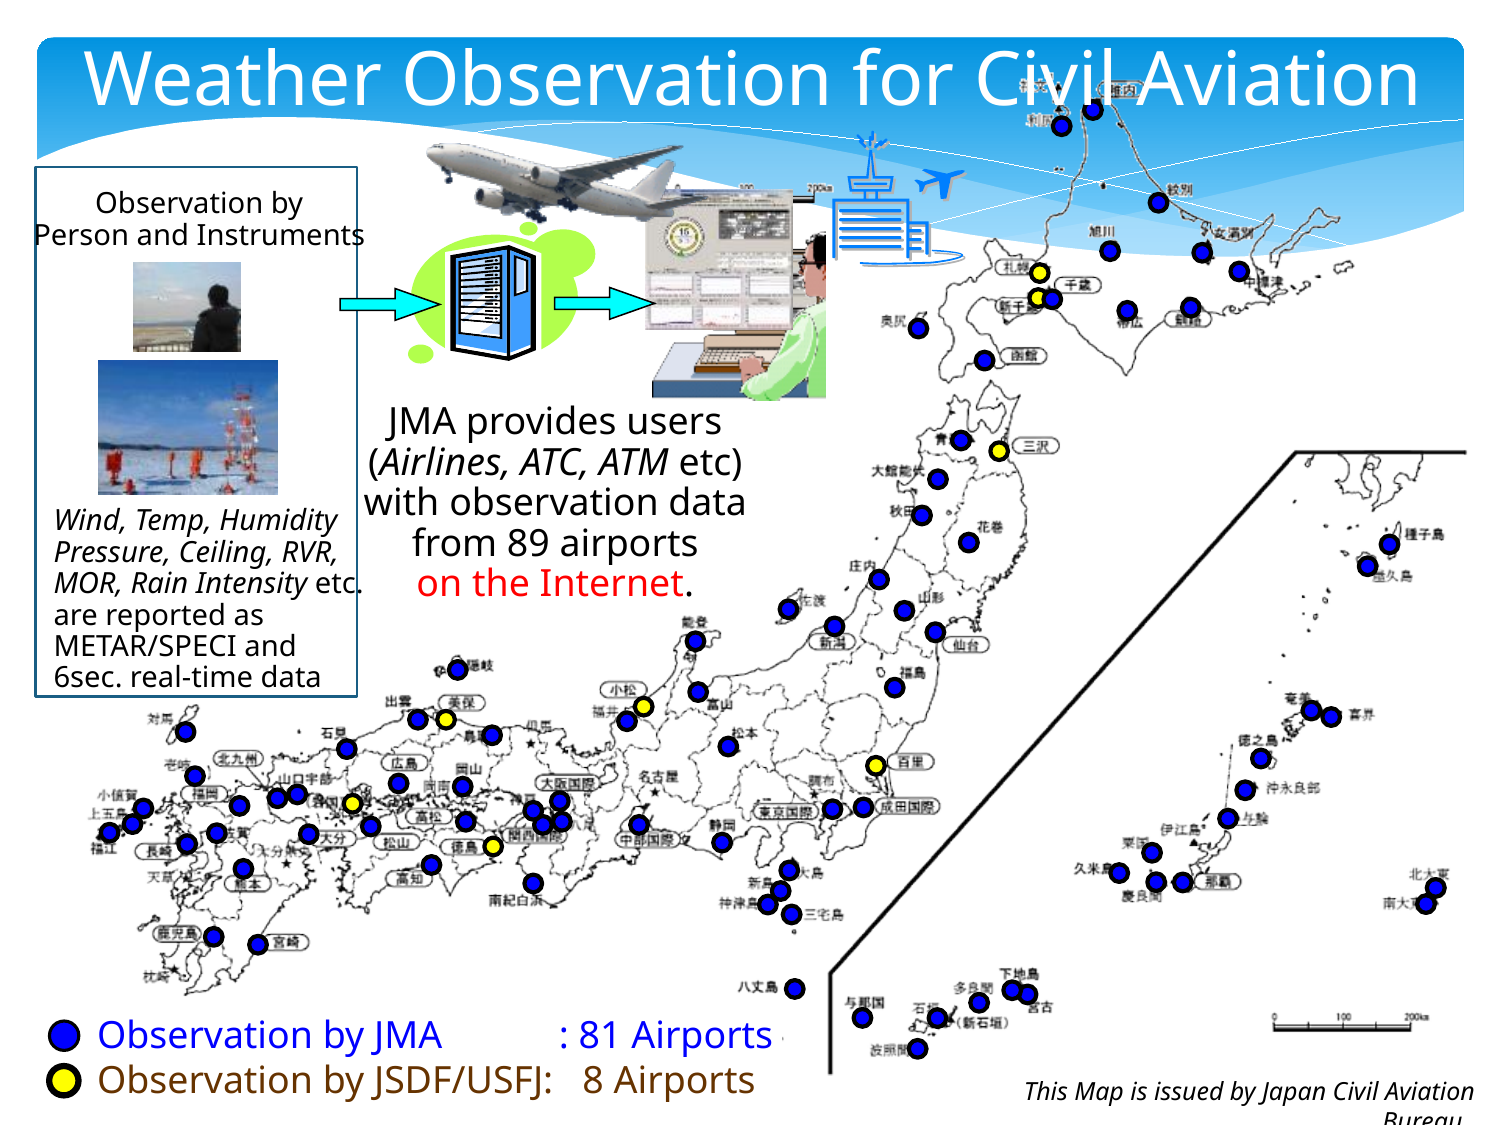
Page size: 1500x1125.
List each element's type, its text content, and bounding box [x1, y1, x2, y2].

text_box Wind, Temp, Humidity Pressure, Ceiling, RVR, MOR, Rain Intensity etc. are reported as METAR/SPECI and 6sec. real-time data [38, 463, 79, 702]
text_box Observation by JMA : 81 Airports Observation by JSDF/USFJ: 8 Airports [42, 1005, 783, 1108]
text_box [651, 230, 826, 401]
text_box [47, 1064, 80, 1097]
text_box [34, 260, 79, 698]
text_box [48, 1019, 79, 1052]
text_box [34, 166, 79, 181]
text_box Observation by Person and Instruments [0, 181, 79, 260]
text_box This Map is issued by Japan Civil Aviation Bureau. [924, 1067, 1491, 1125]
text_box Weather Observation for Civil Aviation [60, 33, 1445, 130]
picture [85, 71, 1469, 1076]
